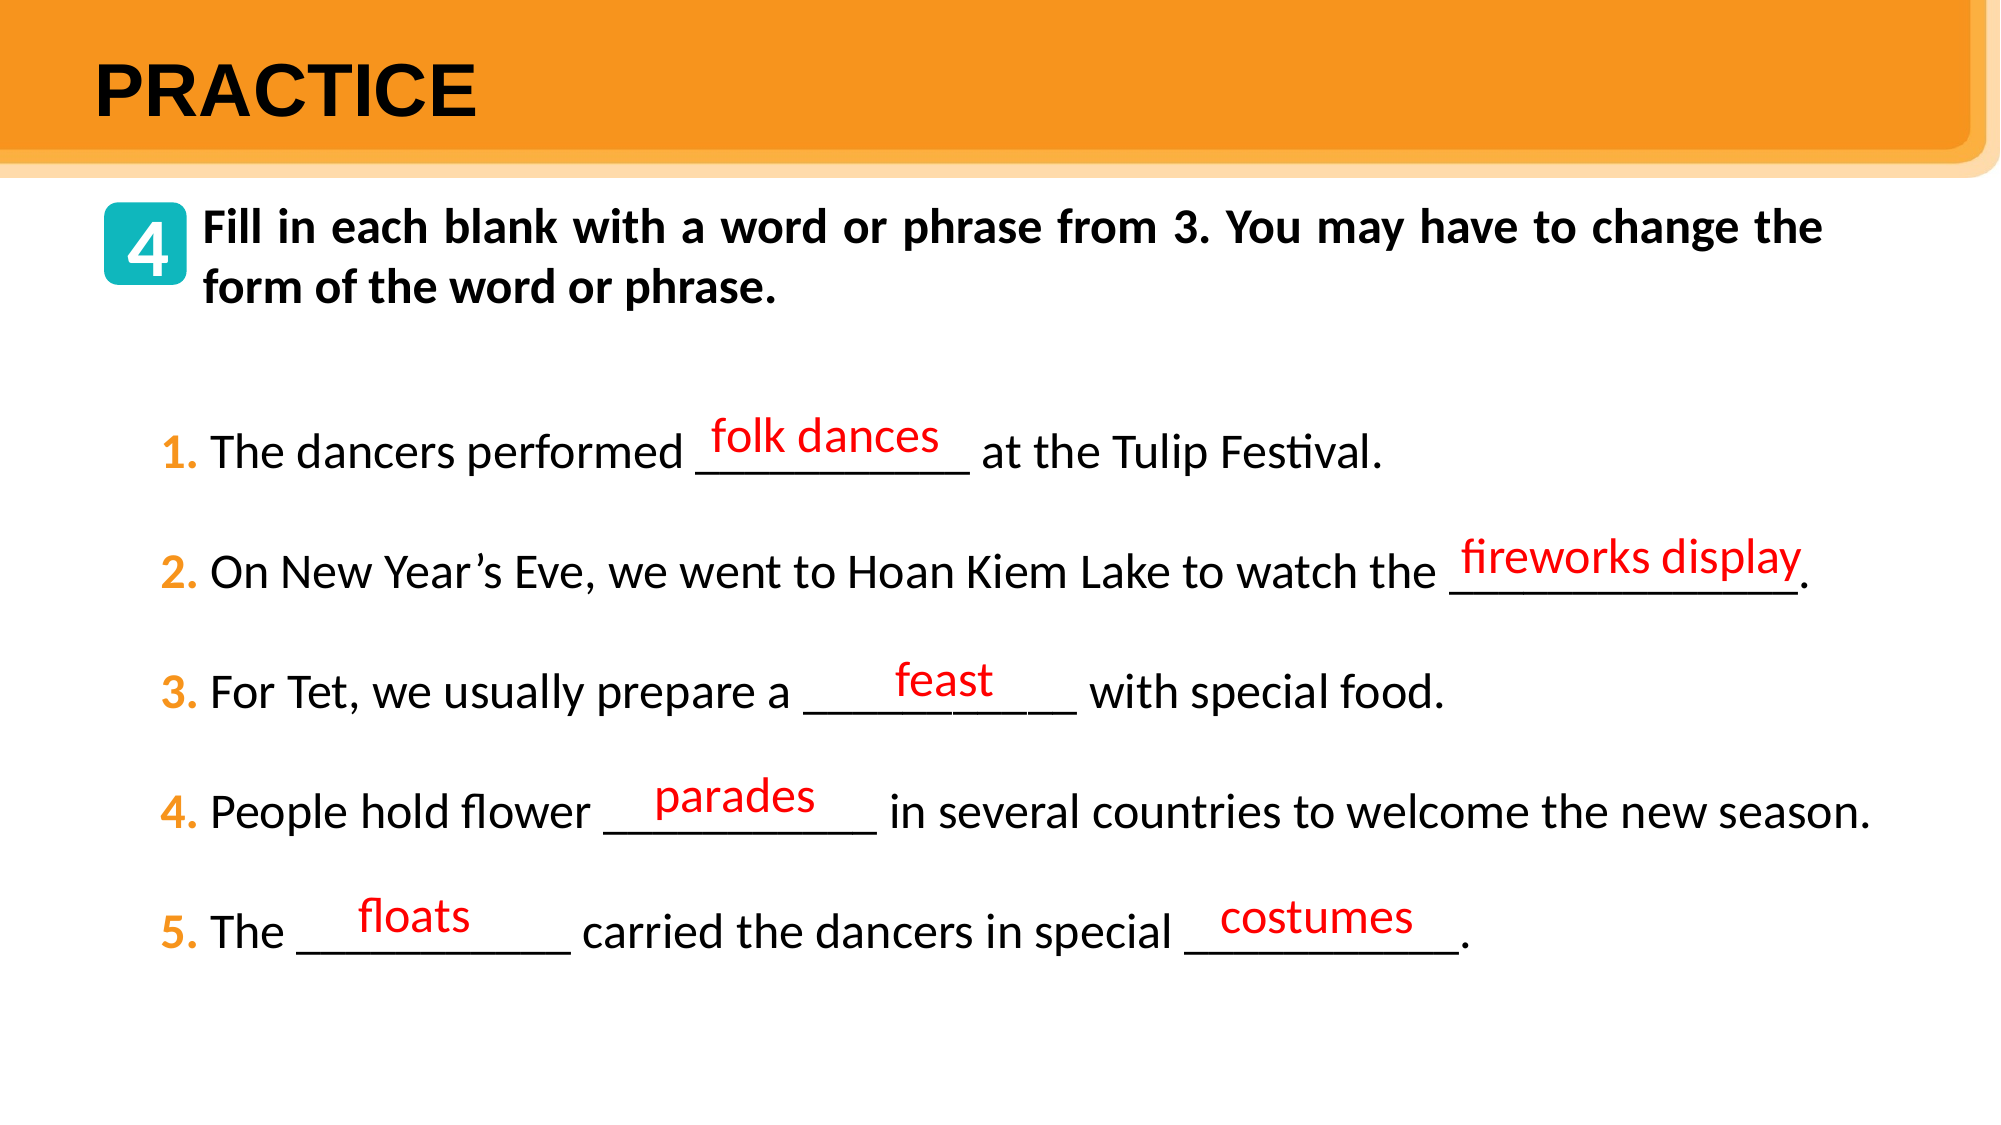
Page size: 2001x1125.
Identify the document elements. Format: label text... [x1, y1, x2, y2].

text_box 1. The dancers performed ___________ at the Tulip Festival. 2. On New Year’s Eve, we went to Hoan Kiem Lake to watch the ______________. 3. For Tet, we usually prepare a ___________ with special food. 4. People hold flower ___________ in several countries to welcome the new season. 5. The ___________ carried the dancers in special ___________. [145, 351, 1940, 967]
picture [0, 0, 2000, 178]
text_box folk dances [696, 395, 959, 471]
text_box feast [880, 638, 1143, 714]
text_box floats [343, 875, 606, 951]
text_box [103, 189, 1841, 323]
text_box fireworks display [1446, 515, 1837, 591]
text_box parades [639, 754, 902, 830]
text_box costumes [1205, 876, 1468, 952]
